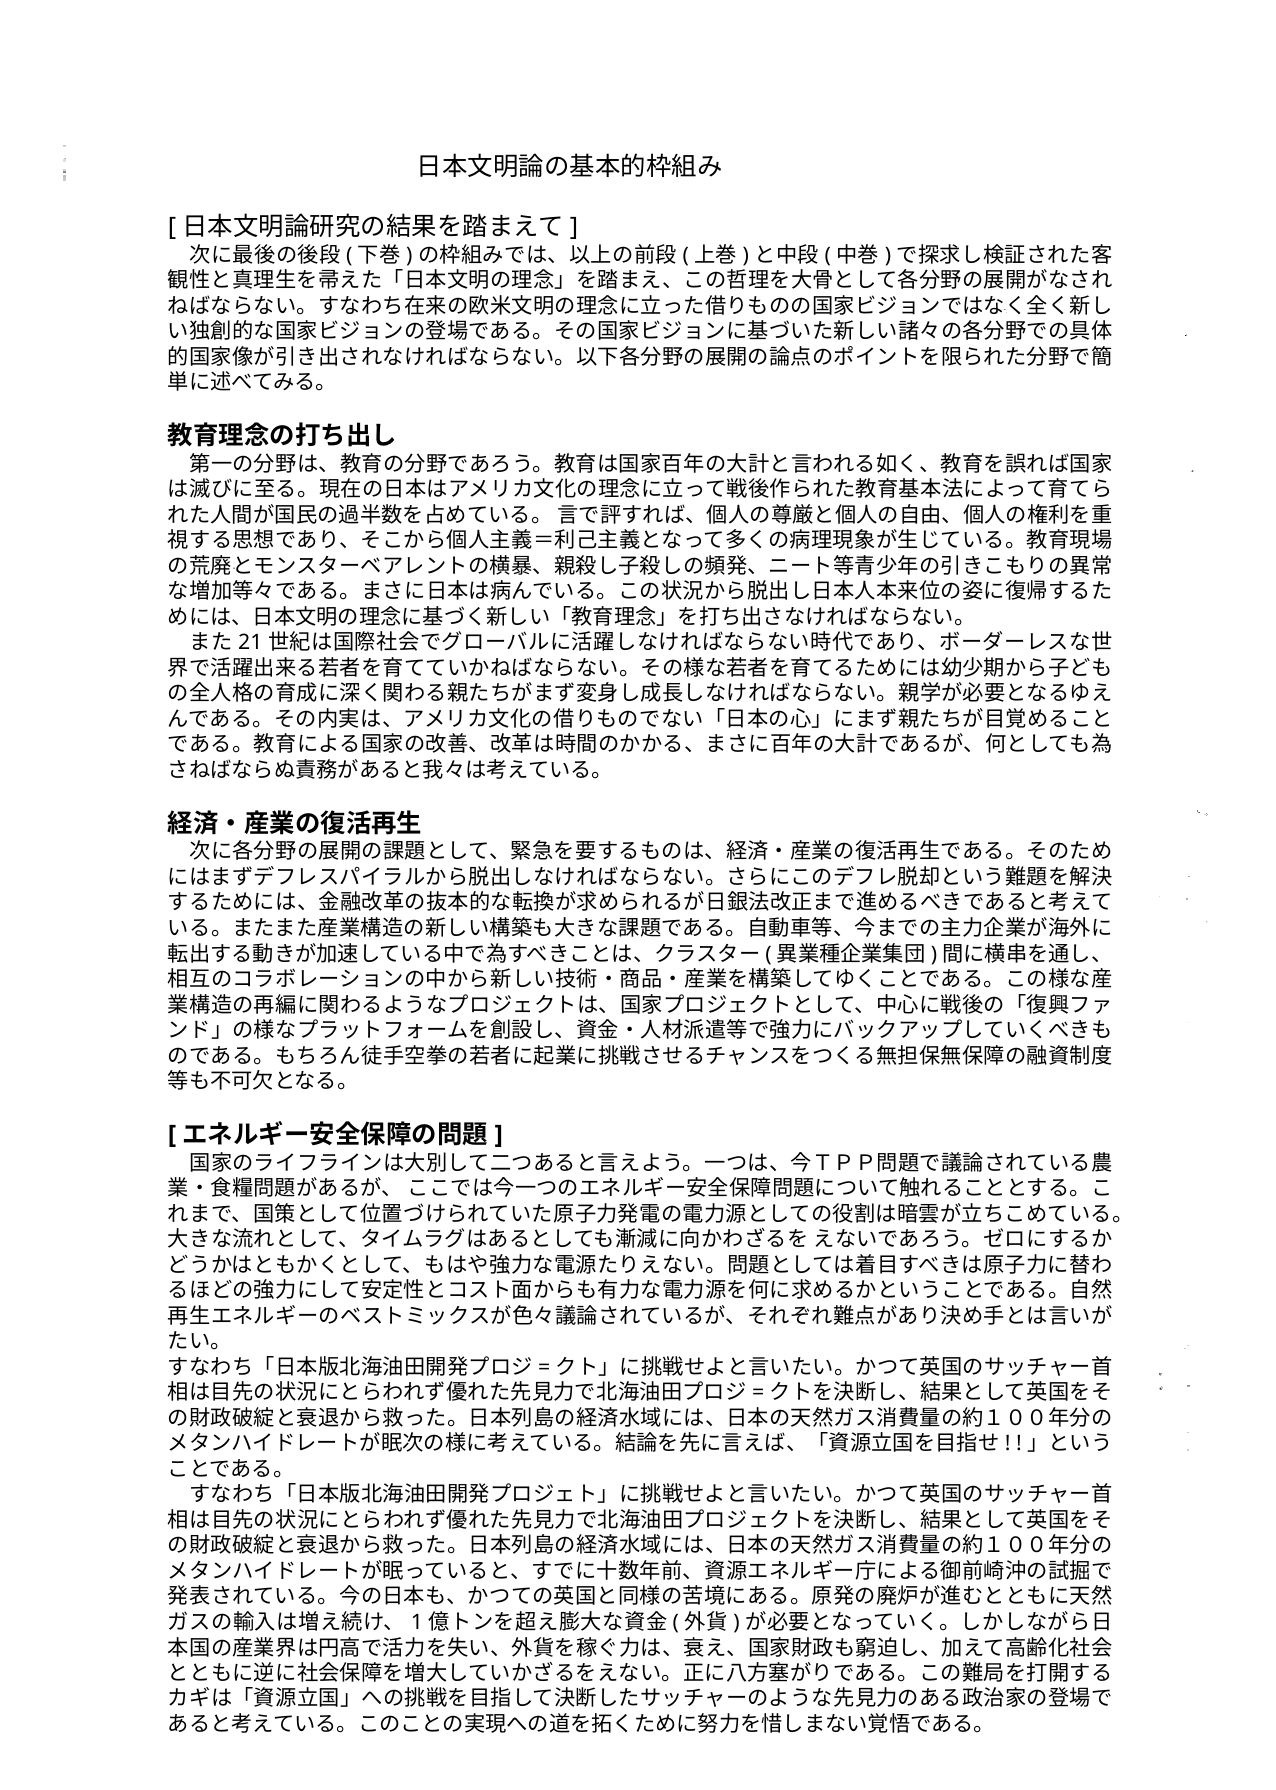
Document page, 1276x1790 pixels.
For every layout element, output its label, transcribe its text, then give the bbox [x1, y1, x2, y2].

text_box [日本文明論研究の結果を踏まえて] 次に最後の後段(下巻)の枠組みでは、以上の前段(上巻)と中段(中巻)で探求し検証された客観性と真理生を帚えた「日本文明の理念」を踏まえ、この哲理を大骨として各分野の展開がなされねばならない。すなわち在来の欧米文明の理念に立った借りものの国家ビジョンではなく全く新しい独創的な国家ビジョンの登場である。その国家ビジョンに基づいた新しい諸々の各分野での具体的国家像が引き出されなければならない。以下各分野の展開の論点のポイントを限られた分野で簡単に述べてみる。 教育理念の打ち出し 第一の分野は、教育の分野であろう。教育は国家百年の大計と言われる如く、教育を誤れば国家は滅びに至る。現在の日本はアメリカ文化の理念に立って戦後作られた教育基本法によって育てられた人間が国民の過半数を占めている。 言で評すれば、個人の尊厳と個人の自由、個人の権利を重視する思想であり、そこから個人主義＝利己主義となって多くの病理現象が生じている。教育現場の荒廃とモンスターベアレントの横暴、親殺し子殺しの頻発、ニート等青少年の引きこもりの異常な増加等々である。まさに日本は病んでいる。この状況から脱出し日本人本来位の姿に復帰するためには、日本文明の理念に基づく新しい「教育理念」を打ち出さなければならない。 また21世紀は国際社会でグローバルに活躍しなければならない時代であり、ボーダーレスな世界で活躍出来る若者を育てていかねばならない。その様な若者を育てるためには幼少期から子どもの全人格の育成に深く関わる親たちがまず変身し成長しなければならない。親学が必要となるゆえんである。その内実は、アメリカ文化の借りものでない「日本の心」にまず親たちが目覚めることである。教育による国家の改善、改革は時間のかかる、まさに百年の大計であるが、何としても為さねばならぬ責務があると我々は考えている。 経済・産業の復活再生 次に各分野の展開の課題として、緊急を要するものは、経済・産業の復活再生である。そのためにはまずデフレスパイラルから脱出しなければならない。さらにこのデフレ脱却という難題を解決するためには、金融改革の抜本的な転換が求められるが日銀法改正まで進めるべきであると考えている。またまた産業構造の新しい構築も大きな課題である。自動車等、今までの主力企業が海外に転出する動きが加速している中で為すべきことは、クラスター(異業種企業集団)間に横串を通し、相互のコラボレーションの中から新しい技術・商品・産業を構築してゆくことである。この様な産業構造の再編に関わるようなプロジェクトは、国家プロジェクトとして、中心に戦後の「復興ファンド」の様なプラットフォームを創設し、資金・人材派遣等で強力にバックアップしていくべきものである。もちろん徒手空拳の若者に起業に挑戦させるチャンスをつくる無担保無保障の融資制度等も不可欠となる。 [エネルギー安全保障の問題] 国家のライフラインは大別して二つあると言えよう。一つは、今ＴＰＰ問題で議論されている農業・食糧問題があるが、 ここでは今一つのエネルギー安全保障問題について触れることとする。これまで、国策として位置づけられていた原子力発電の電力源としての役割は暗雲が立ちこめている。大きな流れとして、タイムラグはあるとしても漸減に向かわざるを えないであろう。ゼロにするかどうかはともかくとして、もはや強力な電源たりえない。問題としては着目すべきは原子力に替わるほどの強力にして安定性とコスト面からも有力な電力源を何に求めるかということである。自然再生エネルギーのベストミックスが色々議論されているが、それぞれ難点があり決め手とは言いがたい。 すなわち「日本版北海油田開発プロジ=クト」に挑戦せよと言いたい。かつて英国のサッチャー首相は目先の状況にとらわれず優れた先見力で北海油田プロジ=クトを決断し、結果として英国をその財政破綻と衰退から救った。日本列島の経済水域には、日本の天然ガス消費量の約１００年分のメタンハイドレートが眠次の様に考えている。結論を先に言えば、「資源立国を目指せ! !」ということである。 すなわち「日本版北海油田開発プロジェト」に挑戦せよと言いたい。かつて英国のサッチャー首相は目先の状況にとらわれず優れた先見力で北海油田プロジェクトを決断し、結果として英国をその財政破綻と衰退から救った。日本列島の経済水域には、日本の天然ガス消費量の約１００年分のメタンハイドレートが眠っていると、すでに十数年前、資源エネルギー庁による御前崎沖の試掘で発表されている。今の日本も、かつての英国と同様の苦境にある。原発の廃炉が進むとともに天然ガスの輸入は増え続け、1億トンを超え膨大な資金(外貨)が必要となっていく。しかしながら日本国の産業界は円高で活力を失い、外貨を稼ぐ力は、衰え、国家財政も窮迫し、加えて高齢化社会とともに逆に社会保障を増大していかざるをえない。正に八方塞がりである。この難局を打開するカギは「資源立国」への挑戦を目指して決断したサッチャーのような先見力のある政治家の登場であると考えている。このことの実現への道を拓くために努力を惜しまない覚悟である。 [153, 202, 1128, 1769]
text_box [63, 76, 95, 209]
title 日本文明論の基本的枠組み [152, 146, 1115, 189]
